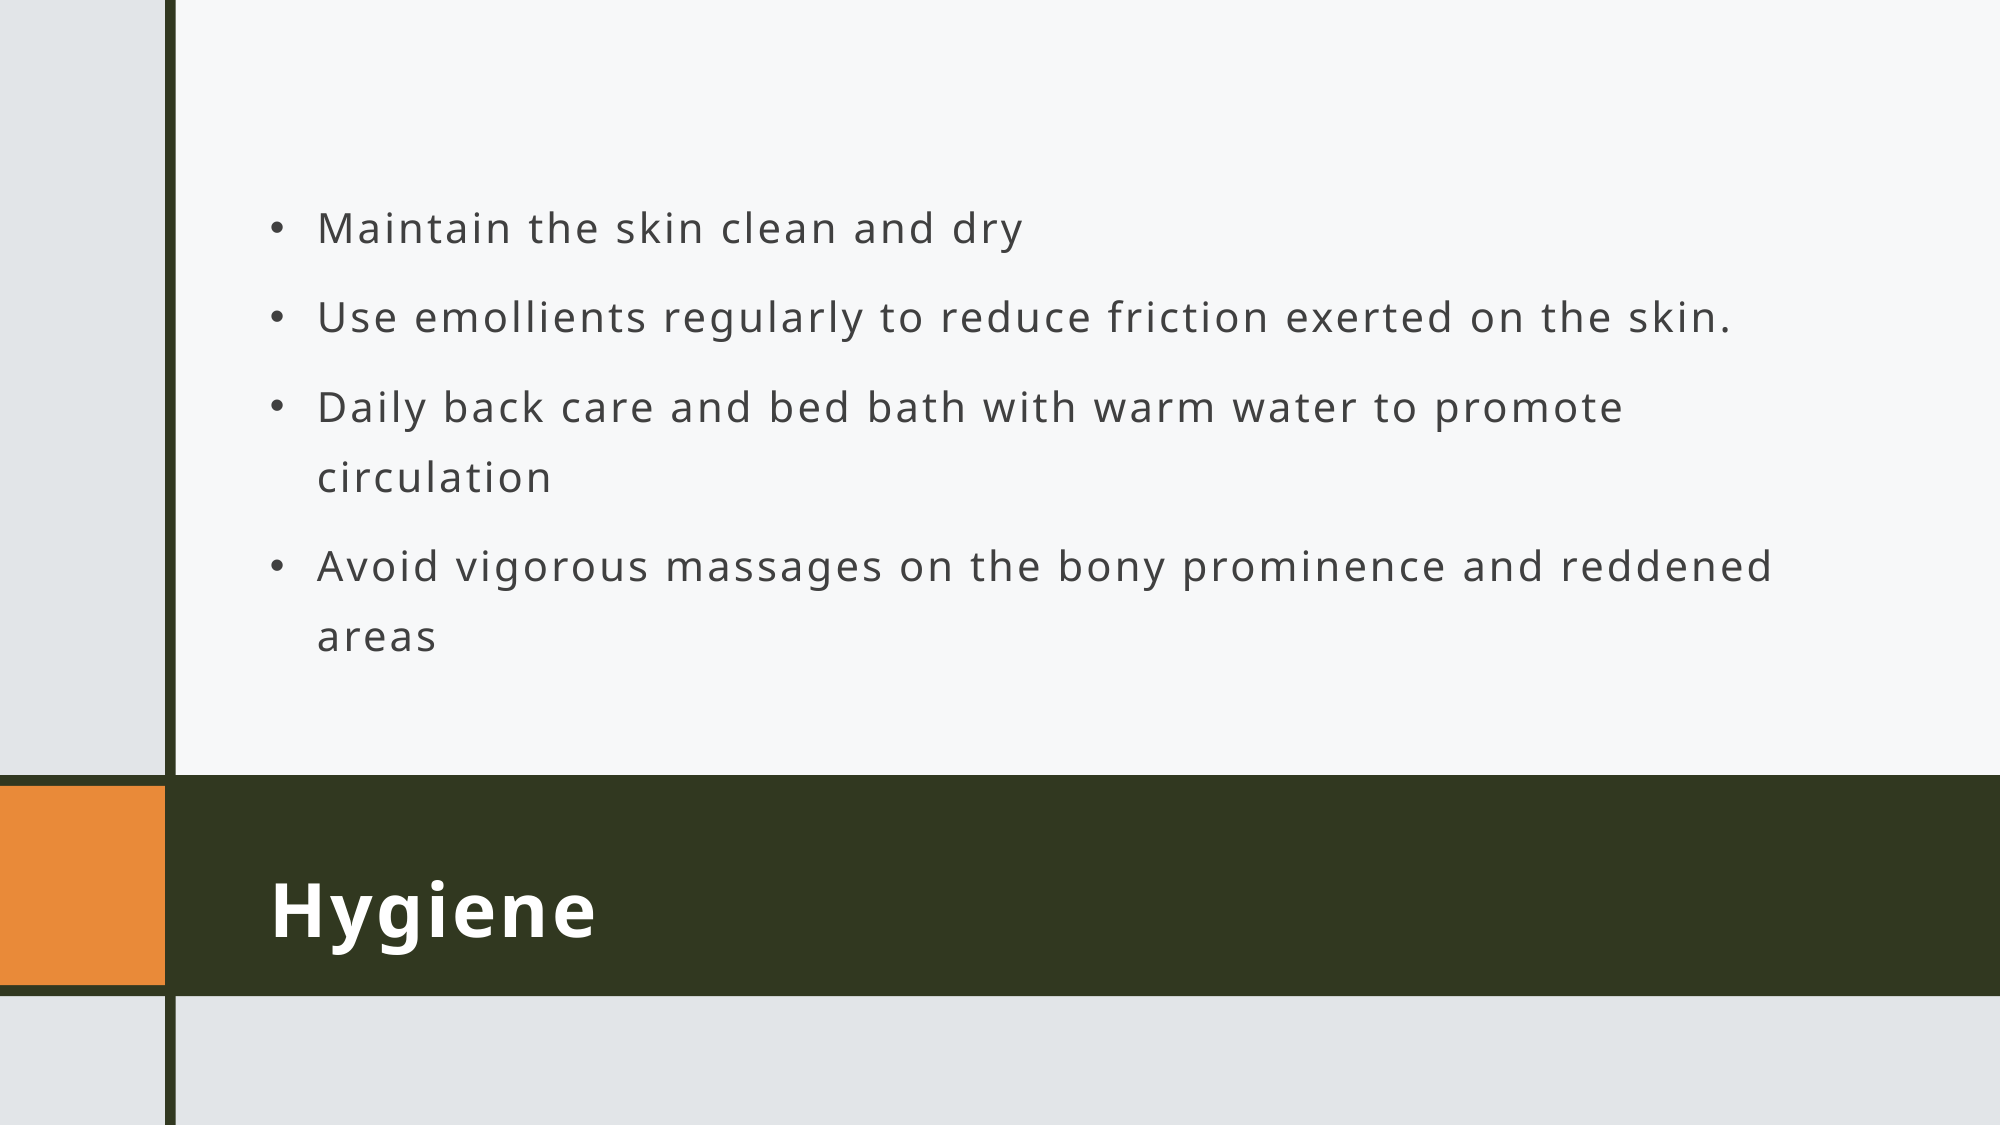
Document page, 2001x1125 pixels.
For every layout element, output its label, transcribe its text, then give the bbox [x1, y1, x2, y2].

list Maintain the skin clean and dry Use emollients regularly to reduce friction exerted on the skin. Daily back care and bed bath with warm water to promote circulation Avoid vigorous massages on the bony prominence and reddened areas [251, 115, 1882, 724]
text_box [0, 997, 164, 1125]
text_box [0, 785, 164, 986]
text_box [0, 0, 164, 774]
text_box [177, 0, 2000, 774]
text_box [177, 774, 2000, 997]
text_box [164, 0, 177, 1125]
text_box [0, 986, 164, 997]
text_box [0, 774, 164, 785]
text_box [177, 997, 2000, 1125]
title Hygiene [251, 799, 1895, 969]
